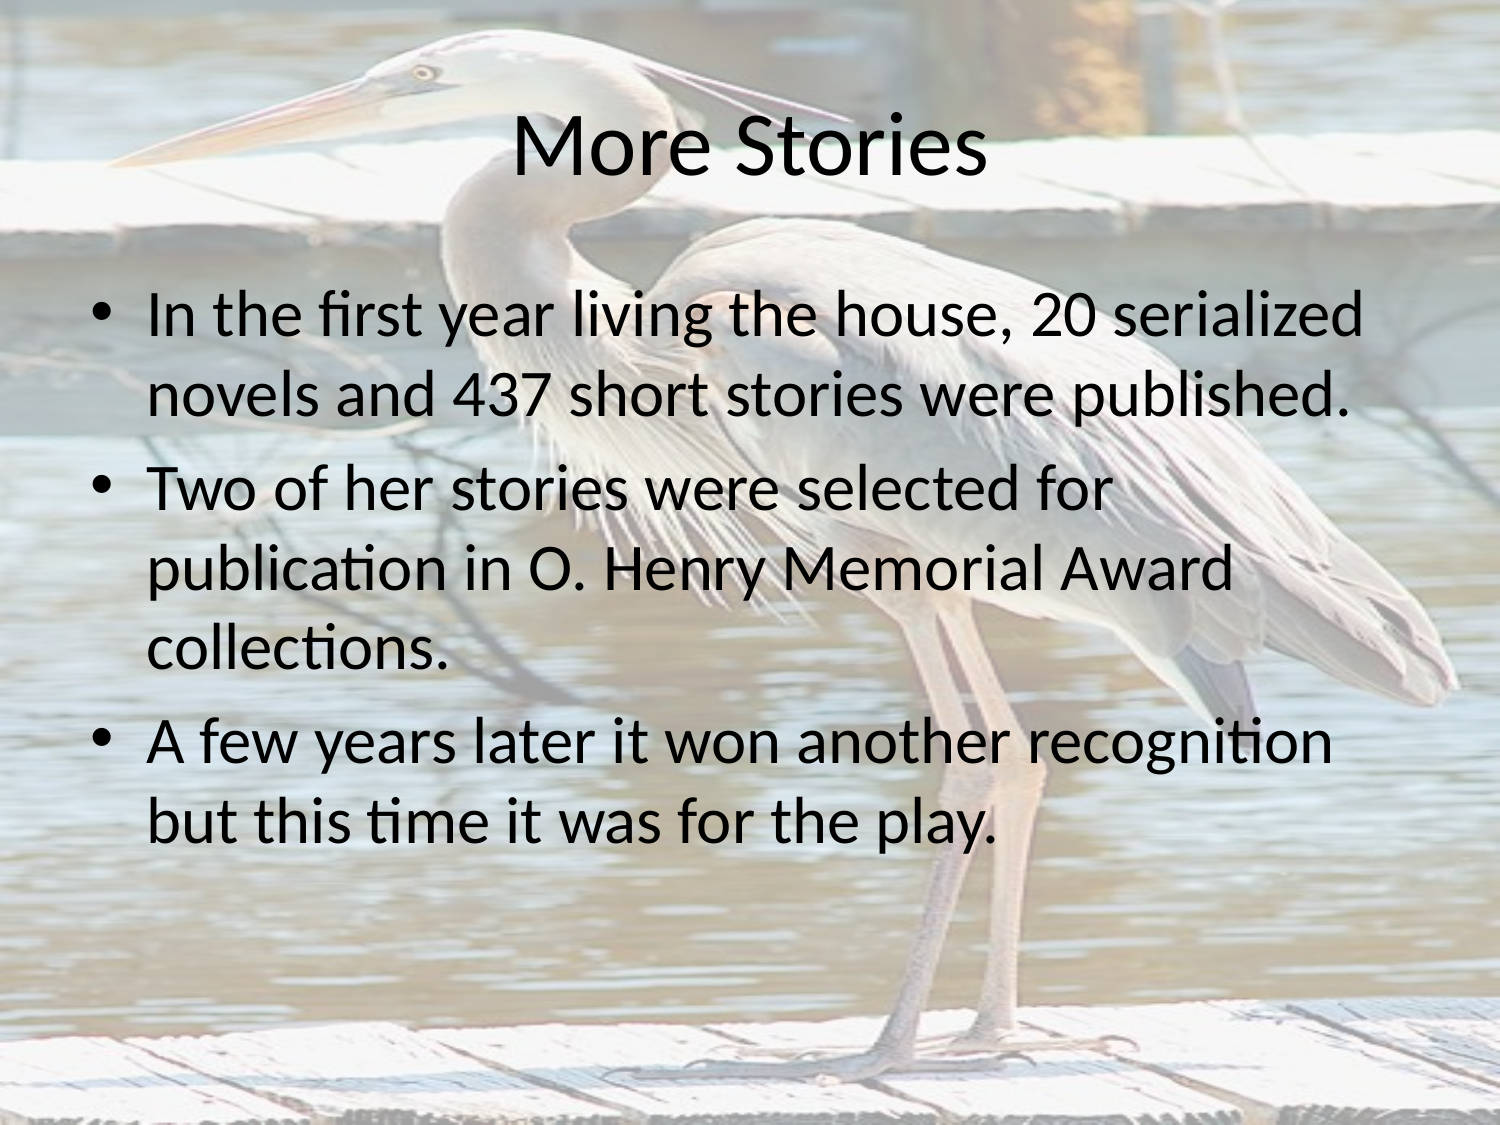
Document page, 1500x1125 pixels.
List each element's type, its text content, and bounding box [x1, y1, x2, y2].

list In the first year living the house, 20 serialized novels and 437 short stories were published. Two of her stories were selected for publication in O. Henry Memorial Award collections. A few years later it won another recognition but this time it was for the play. [75, 262, 1425, 1005]
title More Stories [75, 45, 1425, 233]
